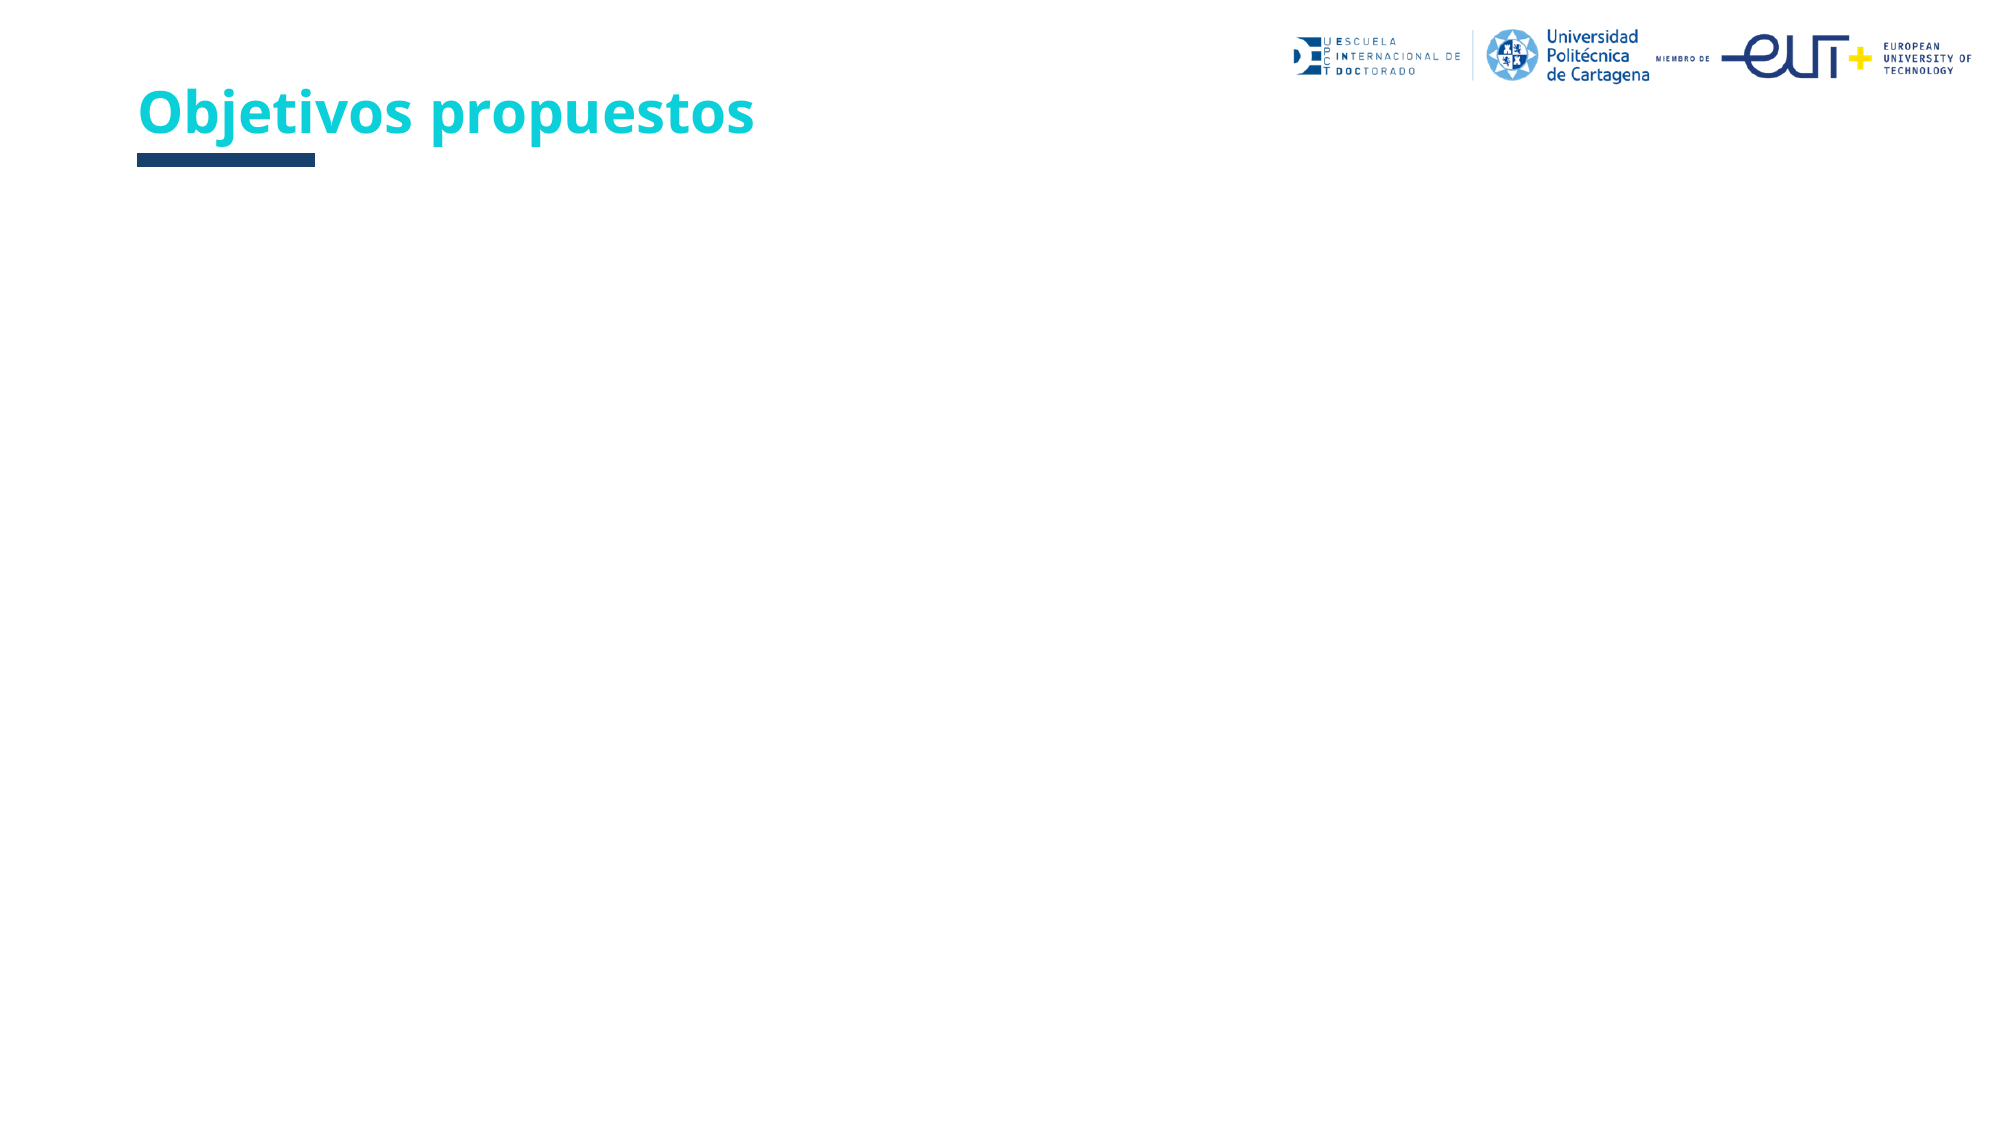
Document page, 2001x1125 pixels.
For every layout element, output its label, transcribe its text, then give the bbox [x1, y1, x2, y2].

title Objetivos propuestos [137, 21, 1277, 153]
picture [1277, 21, 2000, 92]
